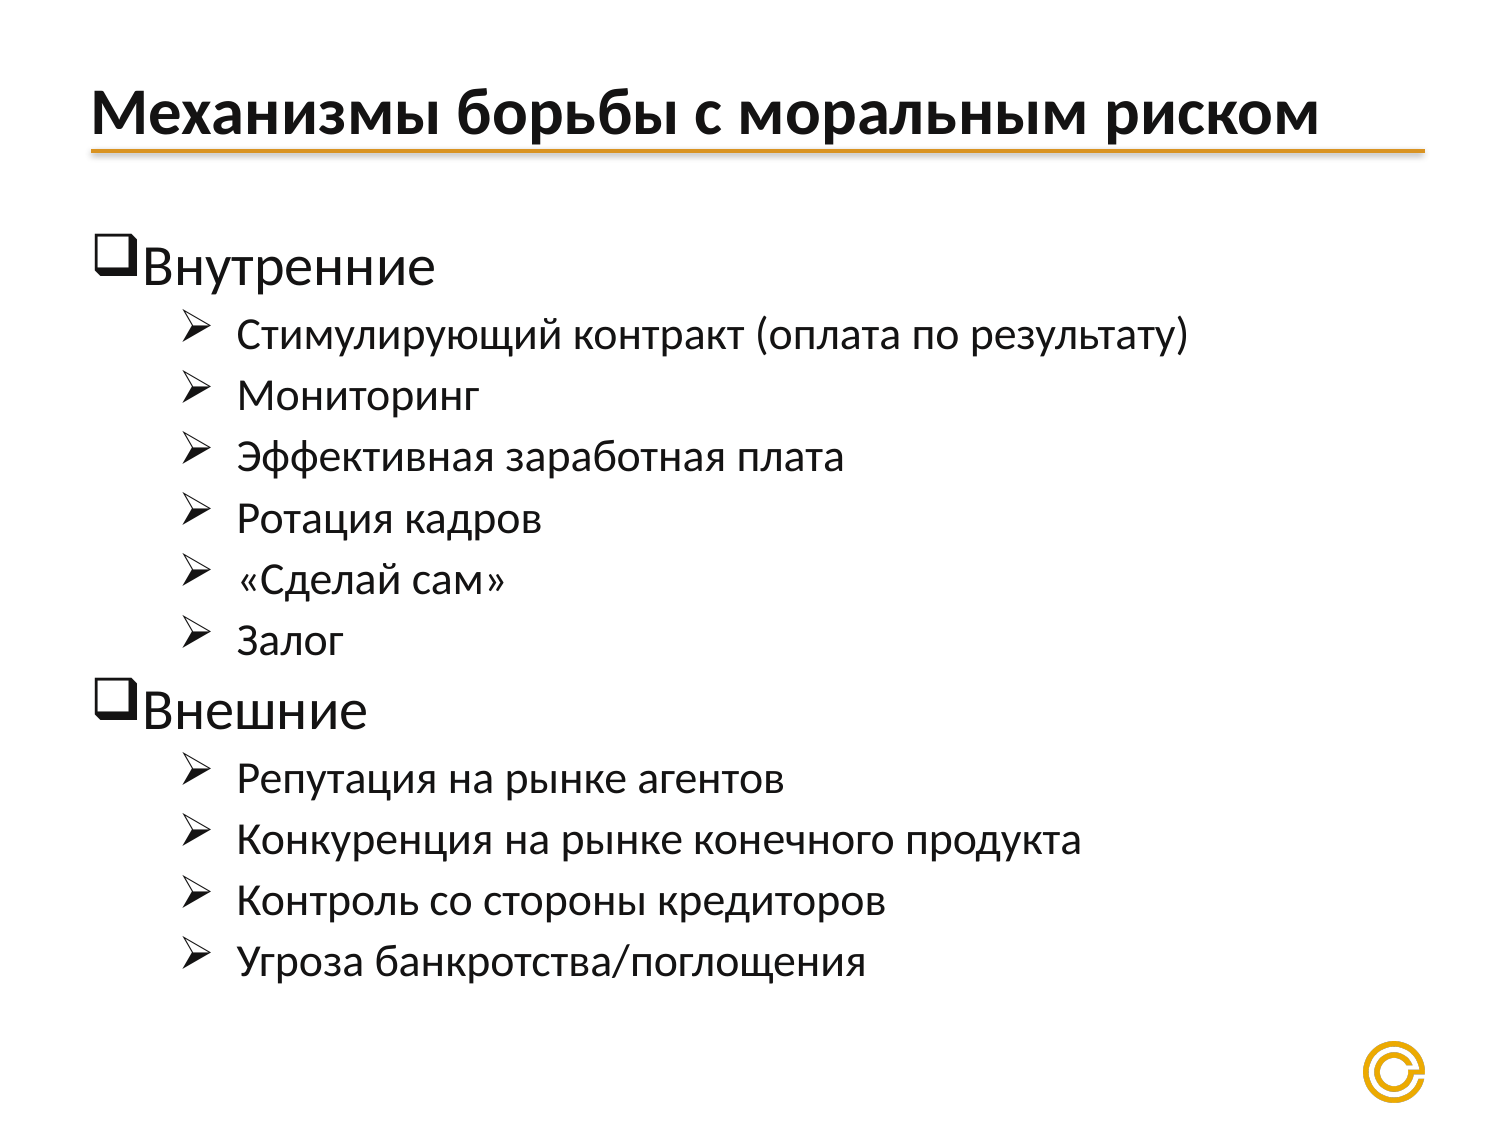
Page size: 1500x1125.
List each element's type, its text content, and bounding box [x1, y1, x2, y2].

list Внутренние Стимулирующий контракт (оплата по результату) Мониторинг Эффективная заработная плата Ротация кадров «Сделай сам» Залог Внешние Репутация на рынке агентов Конкуренция на рынке конечного продукта Контроль со стороны кредиторов Угроза банкротства/поглощения [75, 219, 1425, 1005]
picture [1363, 1041, 1425, 1103]
title Механизмы борьбы с моральным риском [75, 47, 1425, 156]
